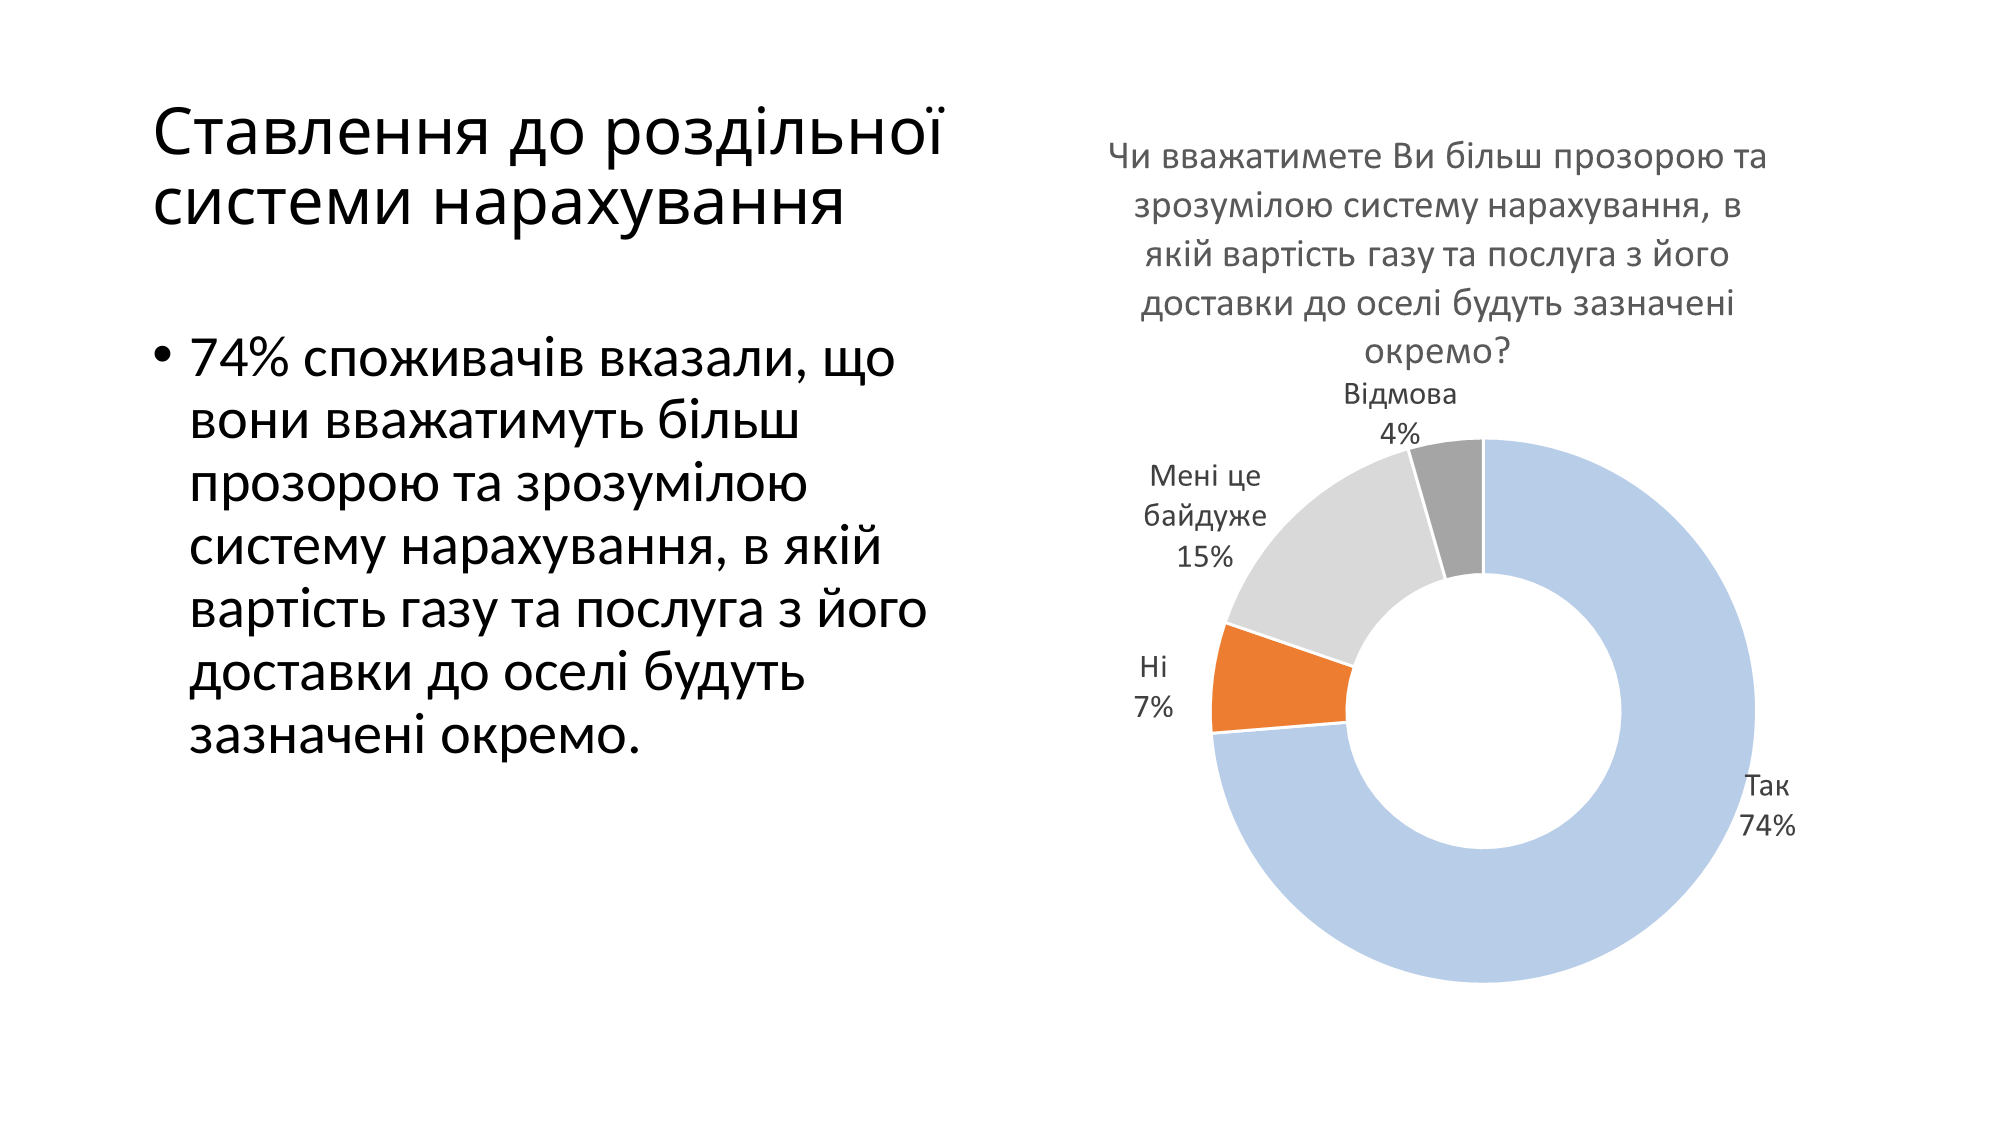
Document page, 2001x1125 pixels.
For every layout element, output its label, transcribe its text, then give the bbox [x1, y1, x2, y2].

list 74% споживачів вказали, що вони вважатимуть більш прозорою та зрозумілою систему нарахування, в якій вартість газу та послуга з його доставки до оселі будуть зазначені окремо. [137, 317, 988, 1014]
title Ставлення до роздільної системи нарахування [137, 59, 988, 278]
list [1004, 105, 1871, 1022]
